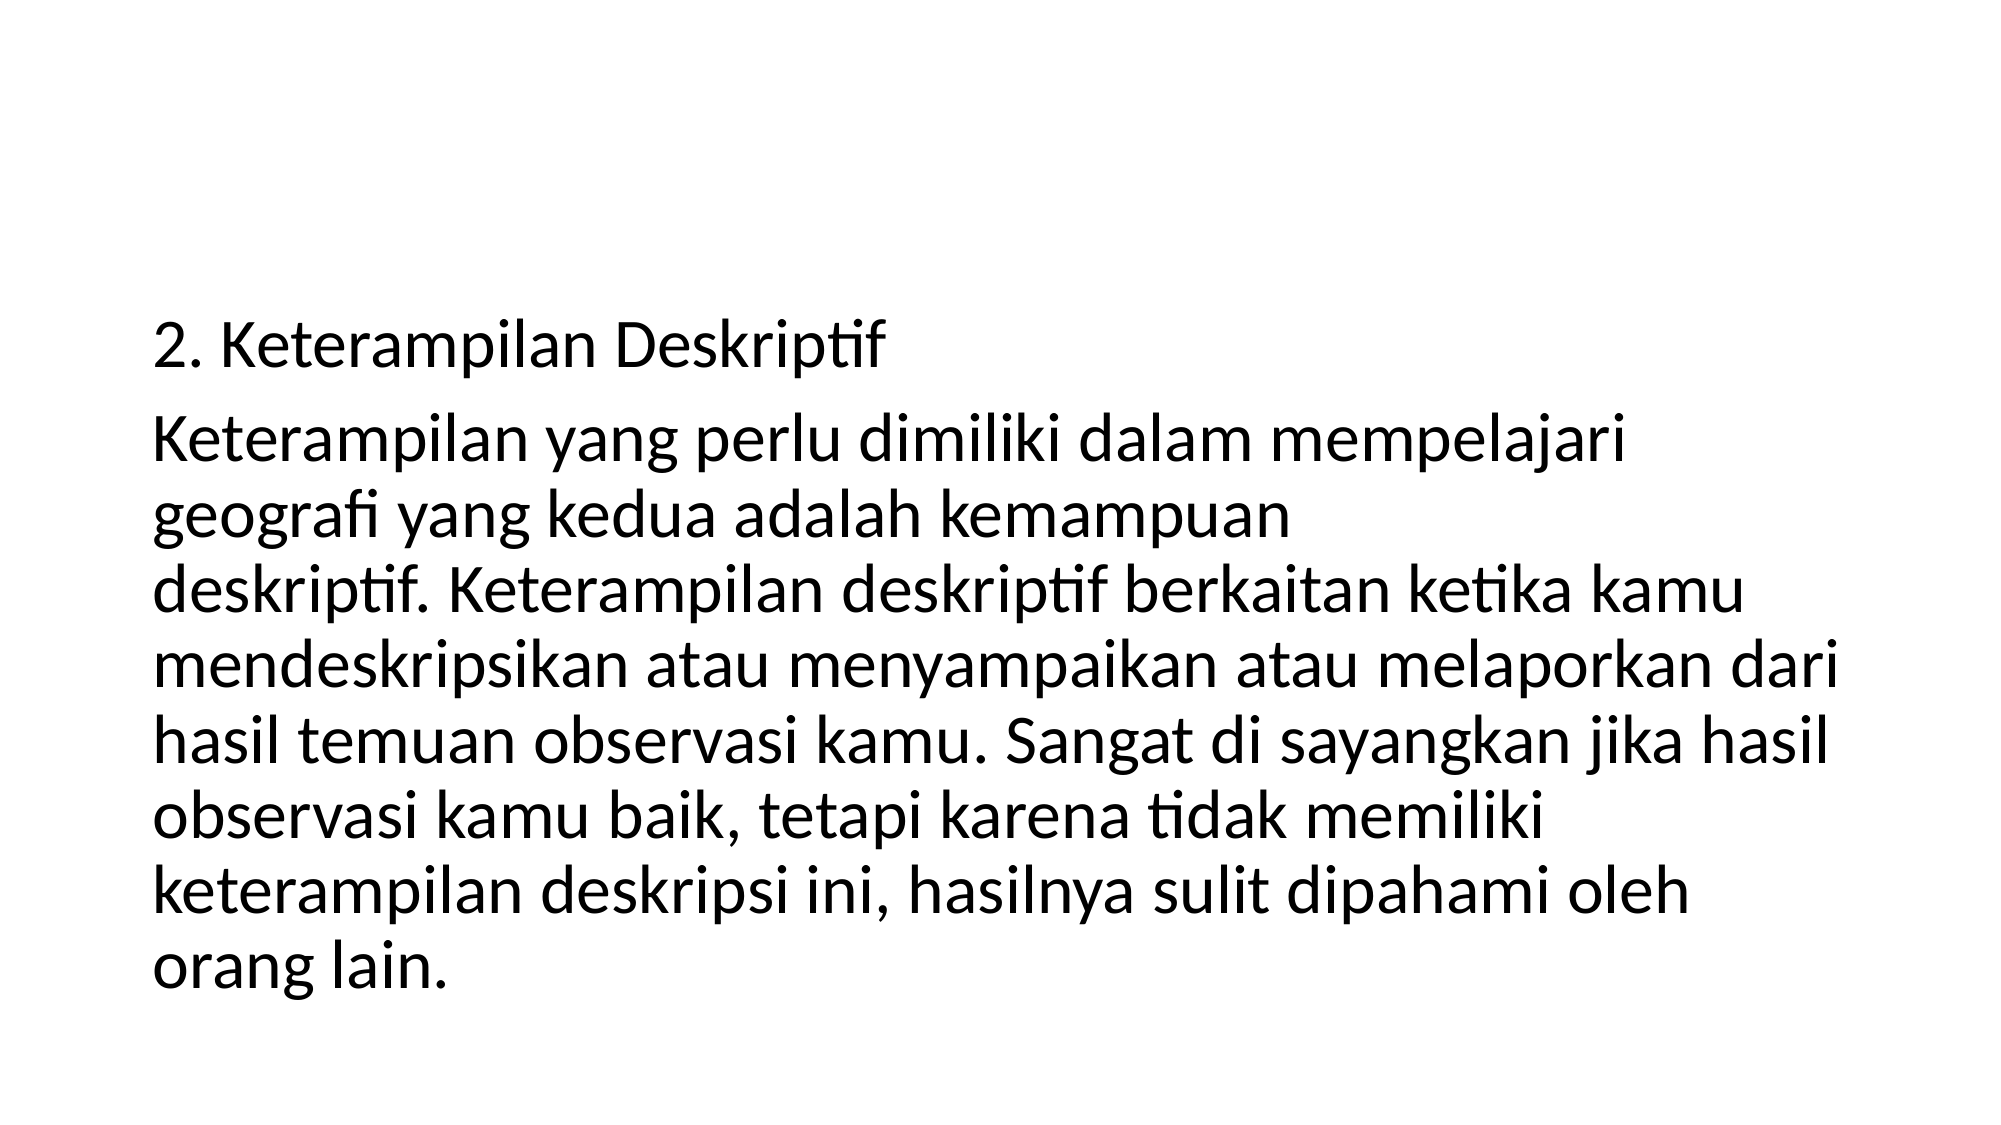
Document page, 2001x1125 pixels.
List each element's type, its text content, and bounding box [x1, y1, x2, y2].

list 2. Keterampilan Deskriptif Keterampilan yang perlu dimiliki dalam mempelajari geografi yang kedua adalah kemampuan deskriptif. Keterampilan deskriptif berkaitan ketika kamu mendeskripsikan atau menyampaikan atau melaporkan dari hasil temuan observasi kamu. Sangat di sayangkan jika hasil observasi kamu baik, tetapi karena tidak memiliki keterampilan deskripsi ini, hasilnya sulit dipahami oleh orang lain. [137, 299, 1863, 1014]
